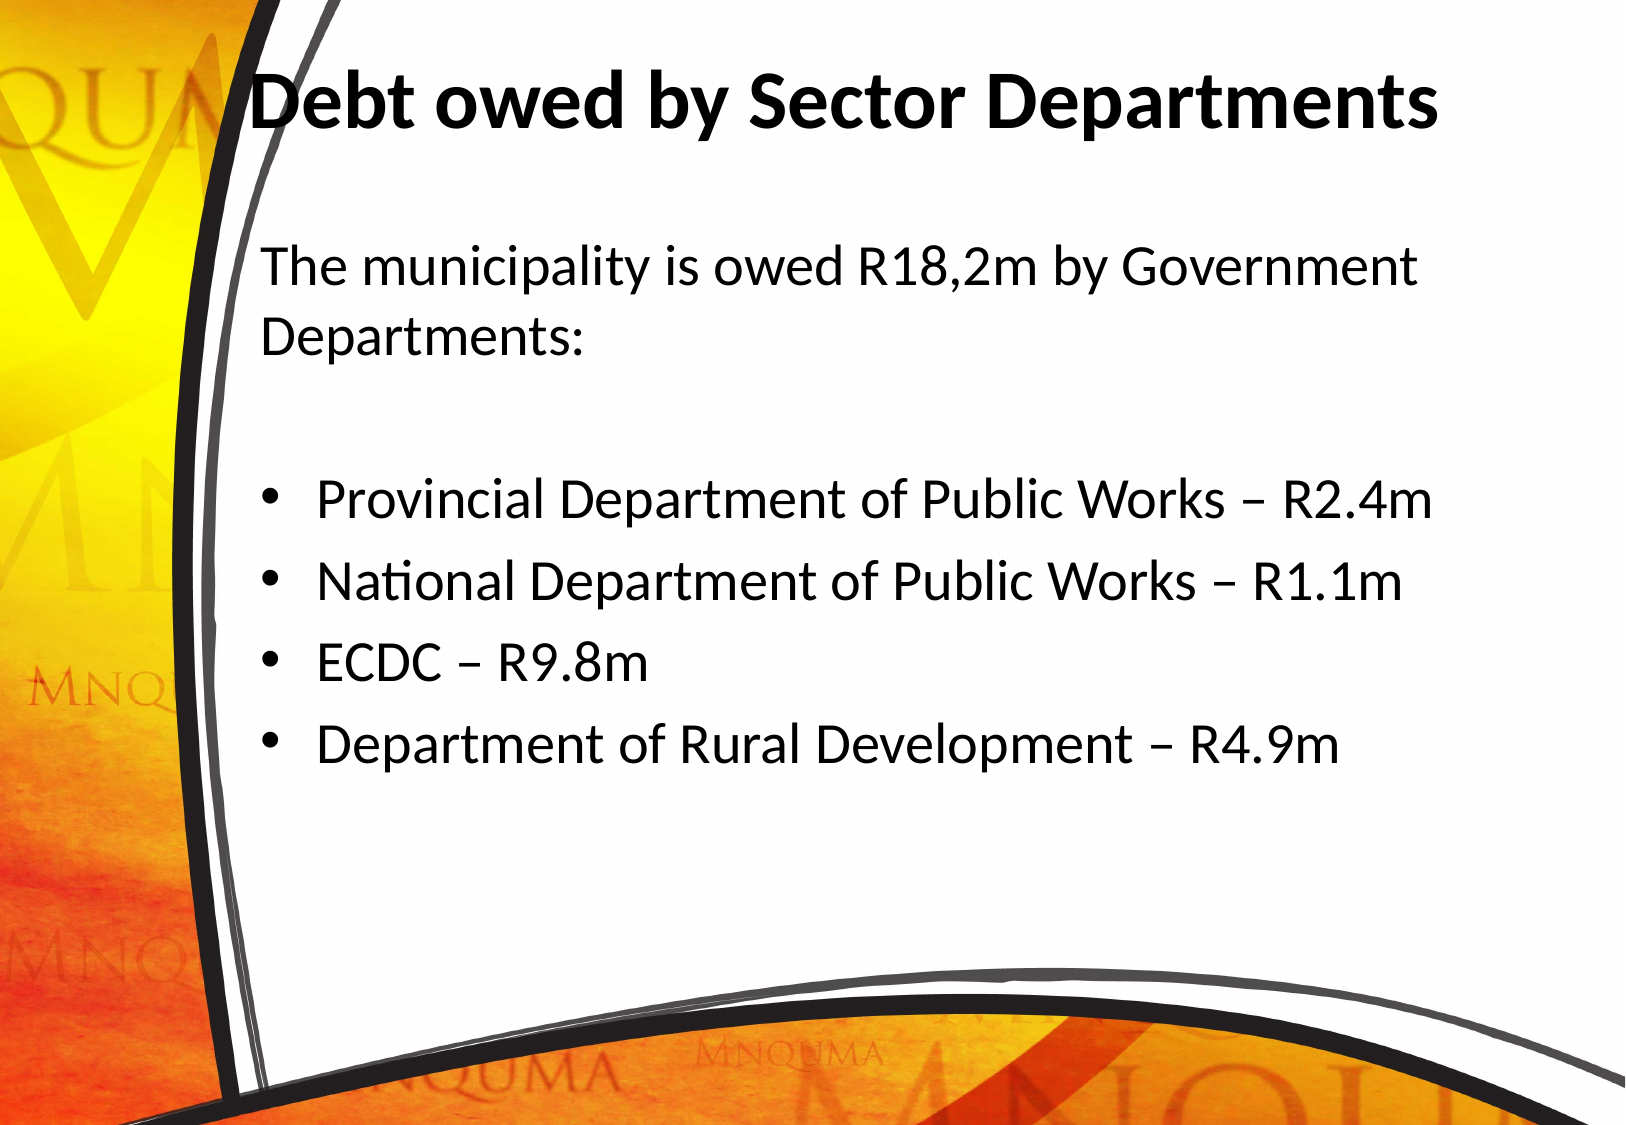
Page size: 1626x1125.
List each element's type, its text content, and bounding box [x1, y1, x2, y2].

title Debt owed by Sector Departments [233, 30, 1542, 159]
list The municipality is owed R18,2m by Government Departments: Provincial Department of Public Works – R2.4m National Department of Public Works – R1.1m ECDC – R9.8m Department of Rural Development – R4.9m [245, 219, 1544, 882]
picture [0, 0, 1626, 1125]
